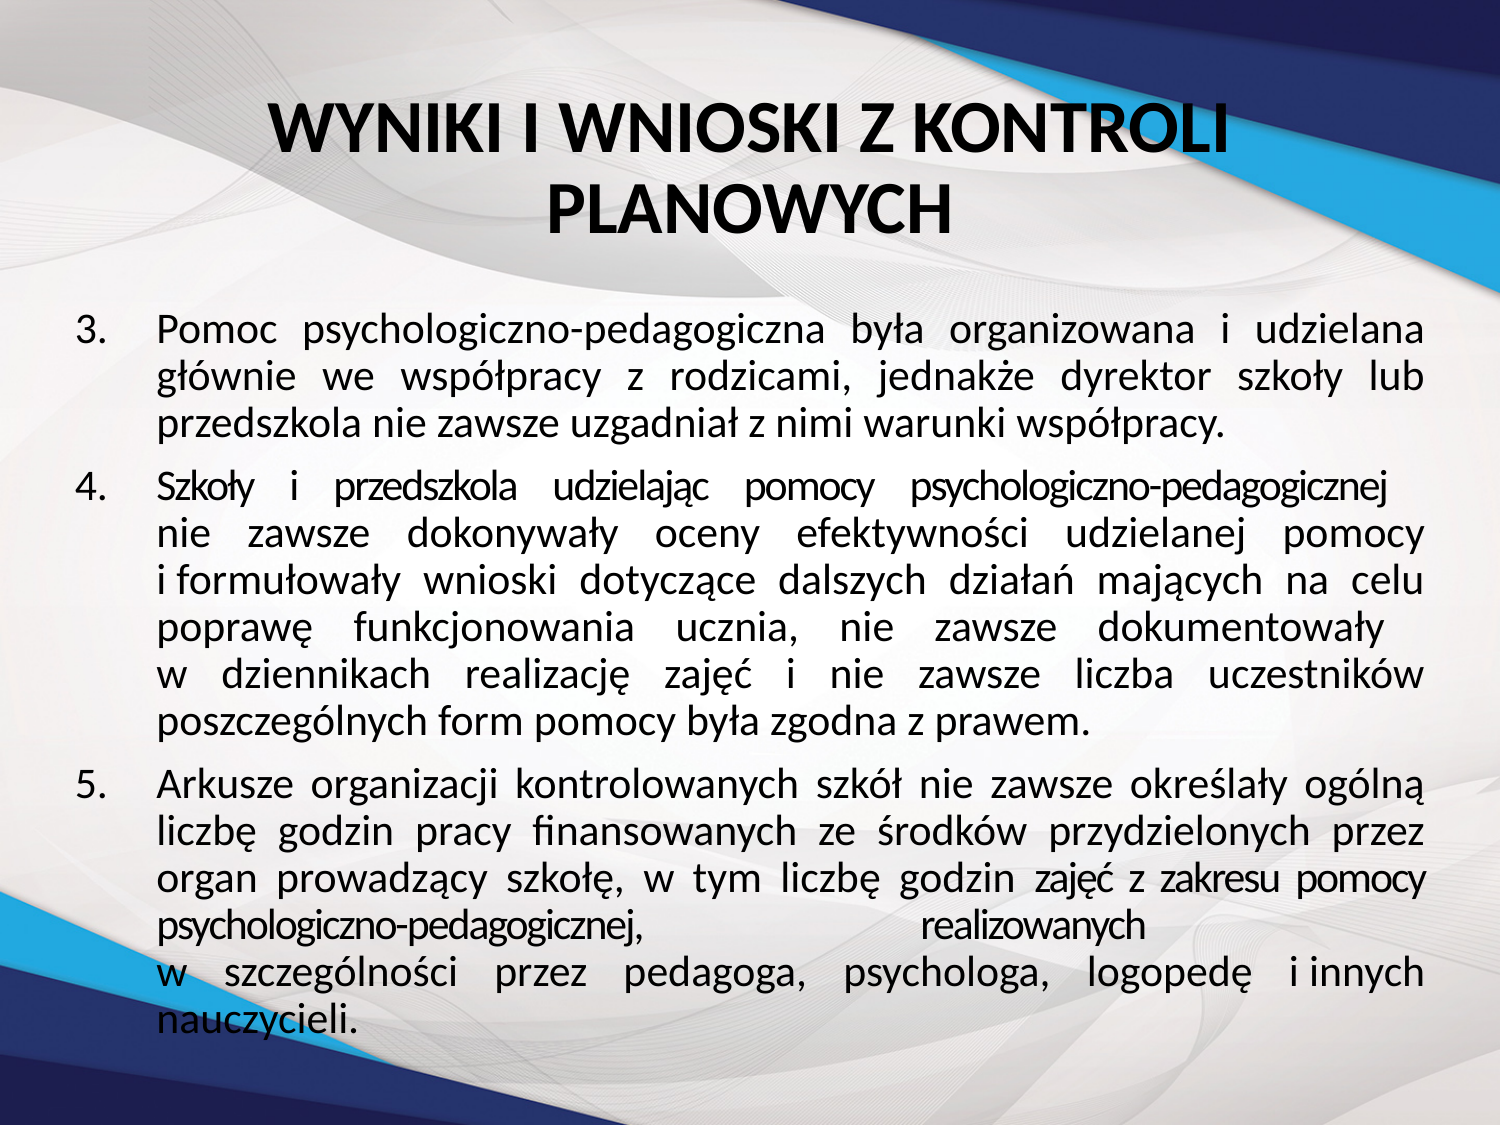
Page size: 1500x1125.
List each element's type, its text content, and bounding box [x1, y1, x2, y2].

title WYNIKI I WNIOSKI Z KONTROLI PLANOWYCH [103, 59, 1397, 278]
list Pomoc psychologiczno-pedagogiczna była organizowana i udzielana głównie we współpracy z rodzicami, jednakże dyrektor szkoły lub przedszkola nie zawsze uzgadniał z nimi warunki współpracy. Szkoły i przedszkola udzielając pomocy psychologiczno-pedagogicznej nie zawsze dokonywały oceny efektywności udzielanej pomocy i formułowały wnioski dotyczące dalszych działań mających na celu poprawę funkcjonowania ucznia, nie zawsze dokumentowały w dziennikach realizację zajęć i nie zawsze liczba uczestników poszczególnych form pomocy była zgodna z prawem. Arkusze organizacji kontrolowanych szkół nie zawsze określały ogólną liczbę godzin pracy finansowanych ze środków przydzielonych przez organ prowadzący szkołę, w tym liczbę godzin zajęć z zakresu pomocy psychologiczno-pedagogicznej, realizowanych w szczególności przez pedagoga, psychologa, logopedę i innych nauczycieli. [64, 300, 1436, 1059]
picture [0, 0, 1500, 1125]
